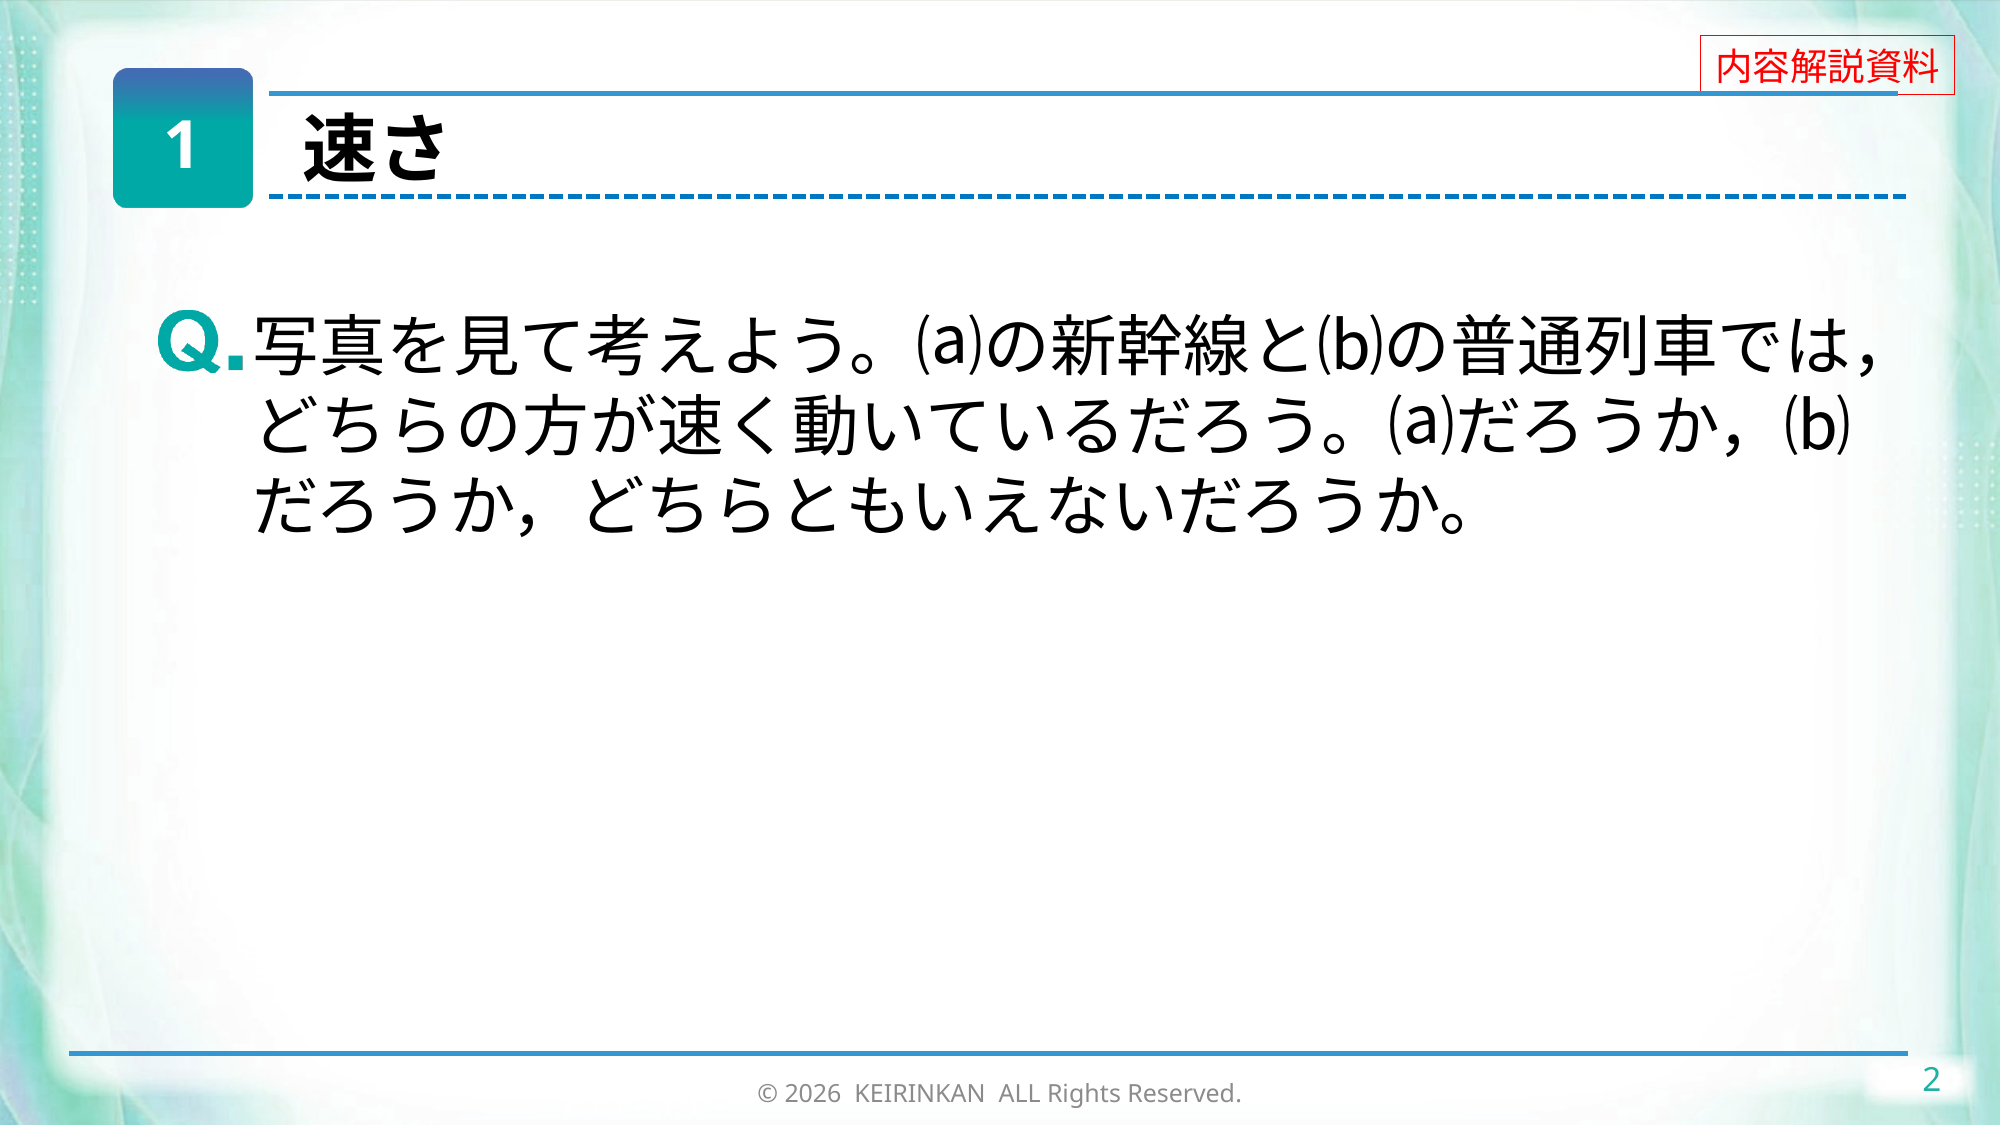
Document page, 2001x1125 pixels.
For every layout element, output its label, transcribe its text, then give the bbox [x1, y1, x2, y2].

text_box 写真を見て考えよう。⒜の新幹線と⒝の普通列車では，どちらの方が速く動いているだろう。⒜だろうか，⒝だろうか，どちらともいえないだろうか。 [238, 296, 1867, 552]
picture [1701, 36, 1954, 94]
text_box 速さ [287, 197, 1147, 209]
picture [0, 0, 2000, 1125]
text_box [0, 0, 989, 93]
footer © 2026 KEIRINKAN ALL Rights Reserved. [662, 1062, 1338, 1123]
text_box 速さ [287, 96, 1147, 196]
